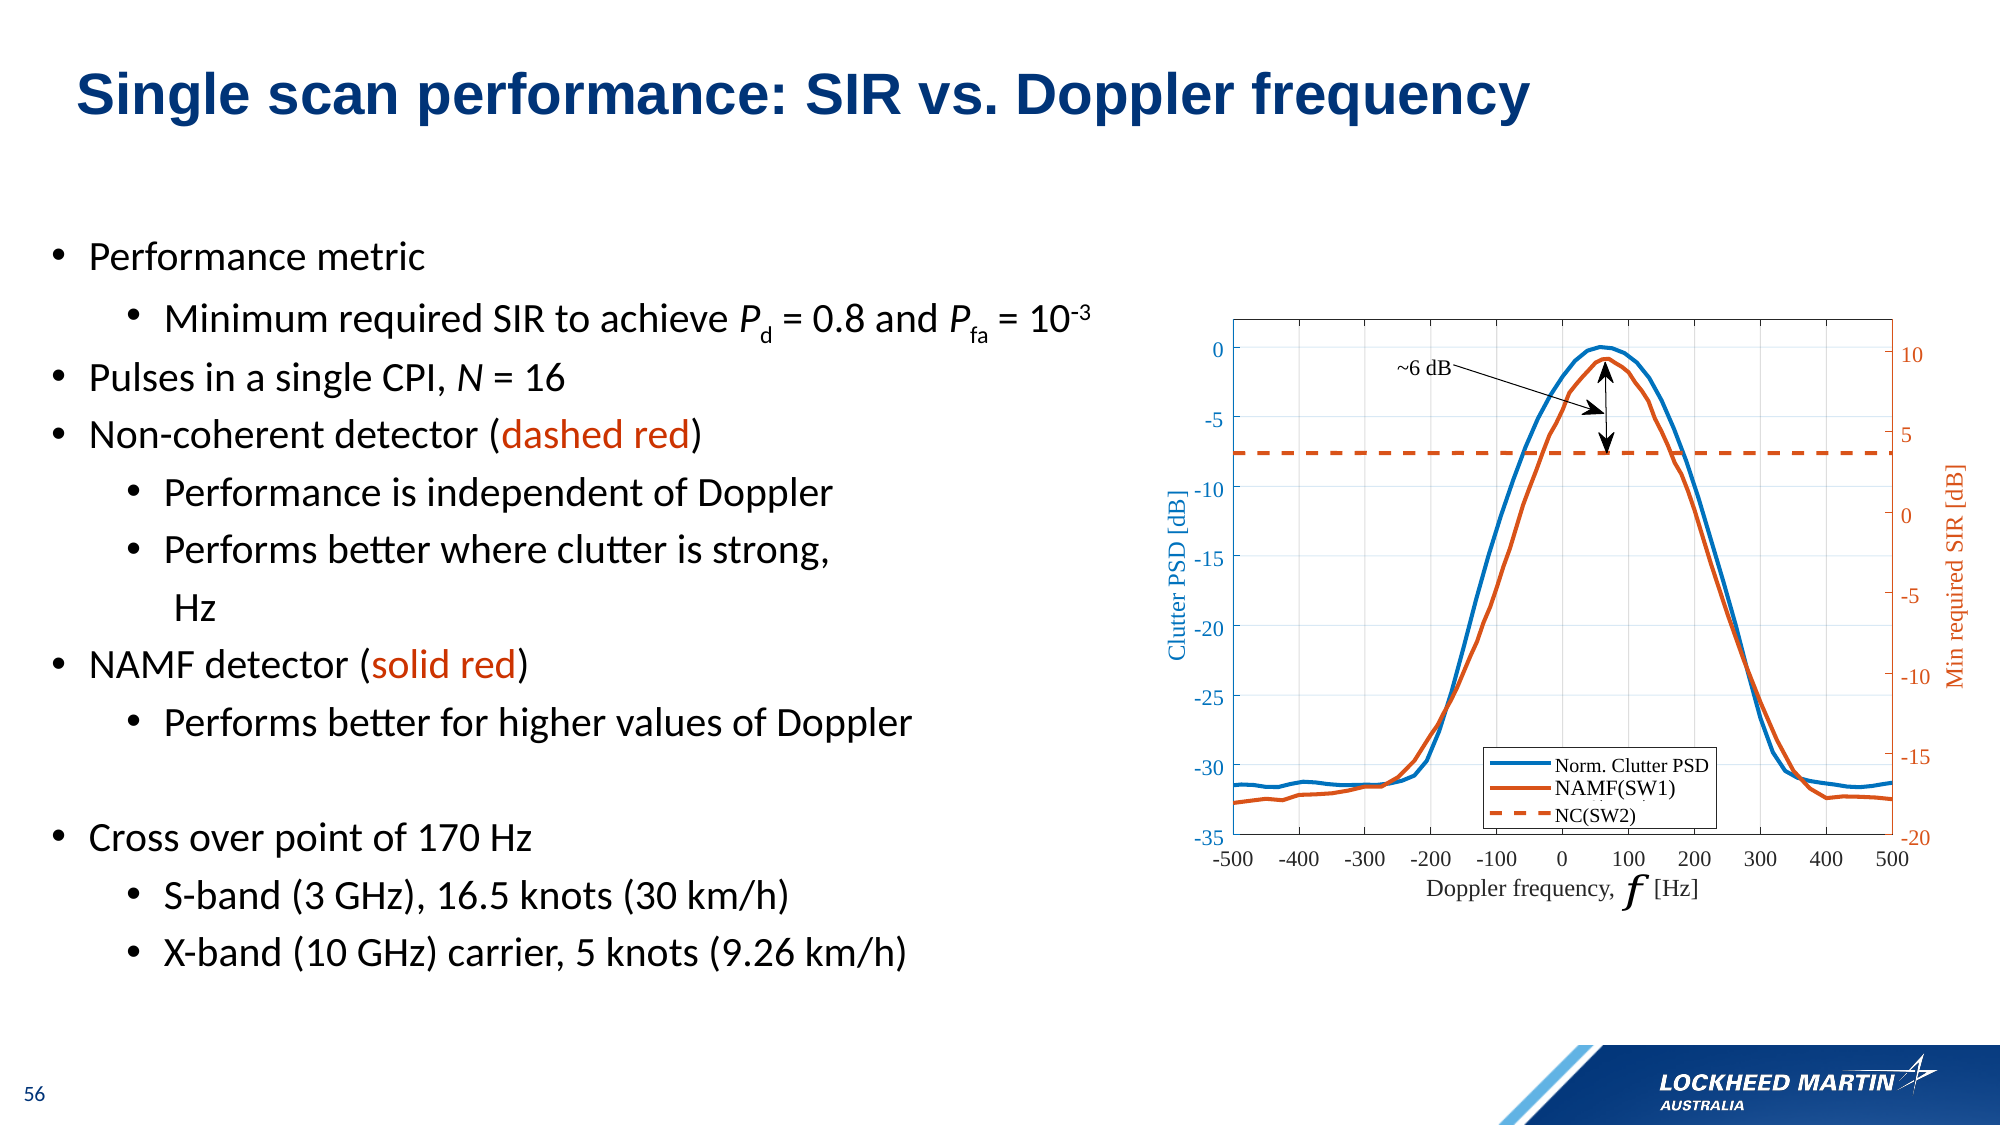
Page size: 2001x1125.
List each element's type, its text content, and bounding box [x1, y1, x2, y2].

picture [1498, 1045, 2000, 1125]
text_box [1122, 272, 1972, 913]
title Single scan performance: SIR vs. Doppler frequency [61, 39, 1864, 152]
